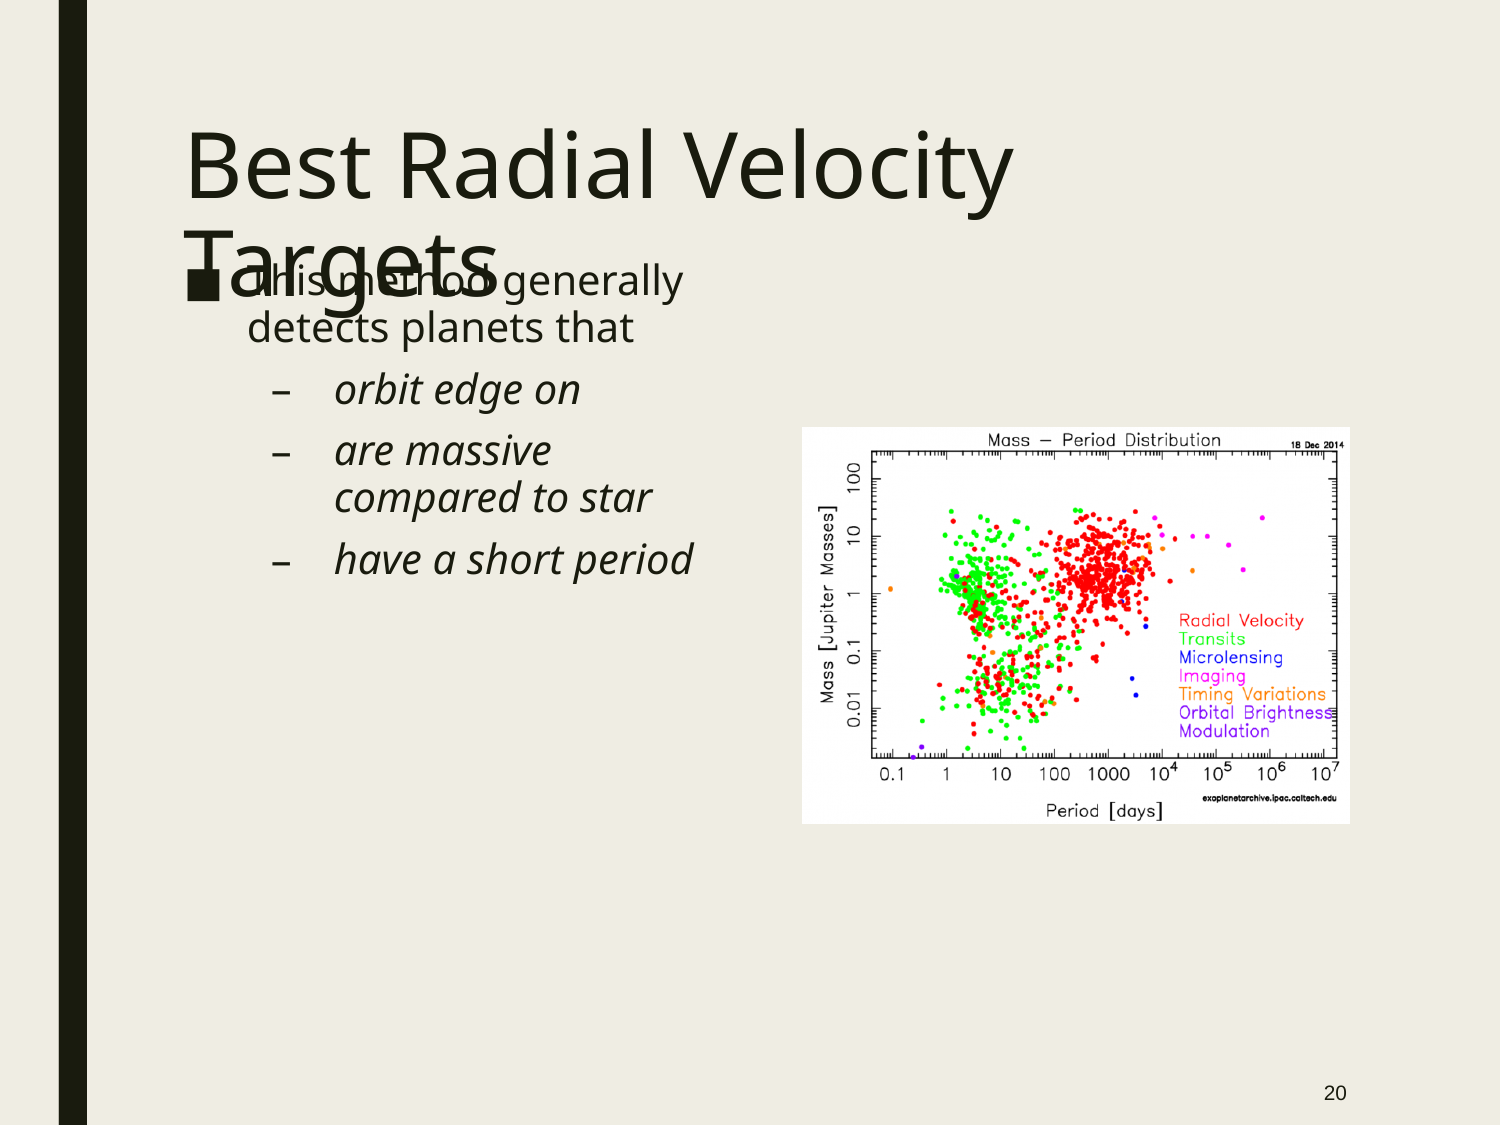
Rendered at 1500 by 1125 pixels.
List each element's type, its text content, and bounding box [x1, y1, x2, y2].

title Best Radial Velocity Targets [168, 112, 1351, 233]
list This method generally detects planets that orbit edge on are massive compared to star have a short period [168, 250, 716, 1001]
slide_number 20 [1165, 1058, 1362, 1125]
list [802, 427, 1350, 824]
